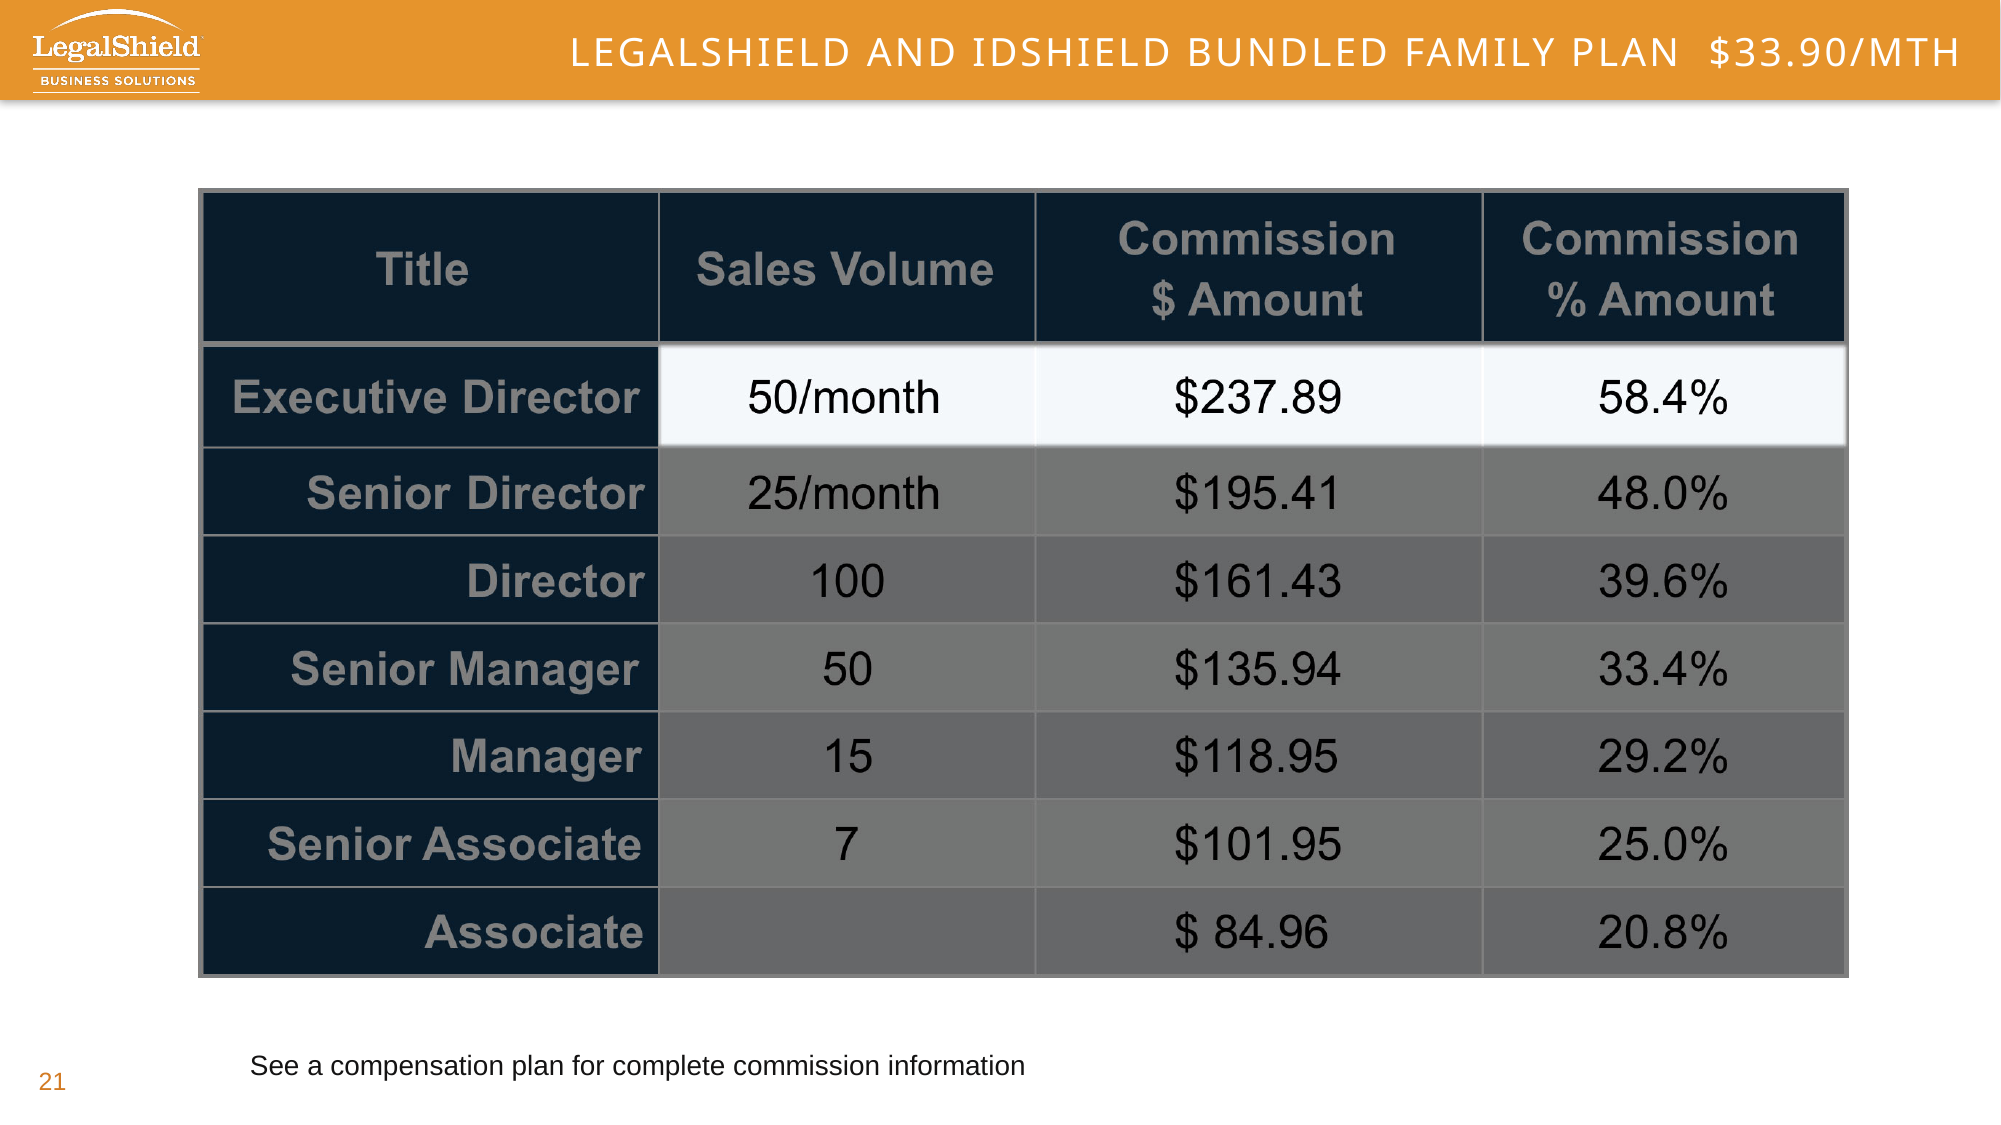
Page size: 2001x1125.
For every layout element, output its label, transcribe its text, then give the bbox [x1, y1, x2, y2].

picture [33, 9, 204, 93]
text_box Legalshield and idshield bundled family plan $33.90/mth [228, 20, 1962, 87]
text_box See a compensation plan for complete commission information [249, 1047, 1072, 1102]
picture [198, 187, 1849, 979]
